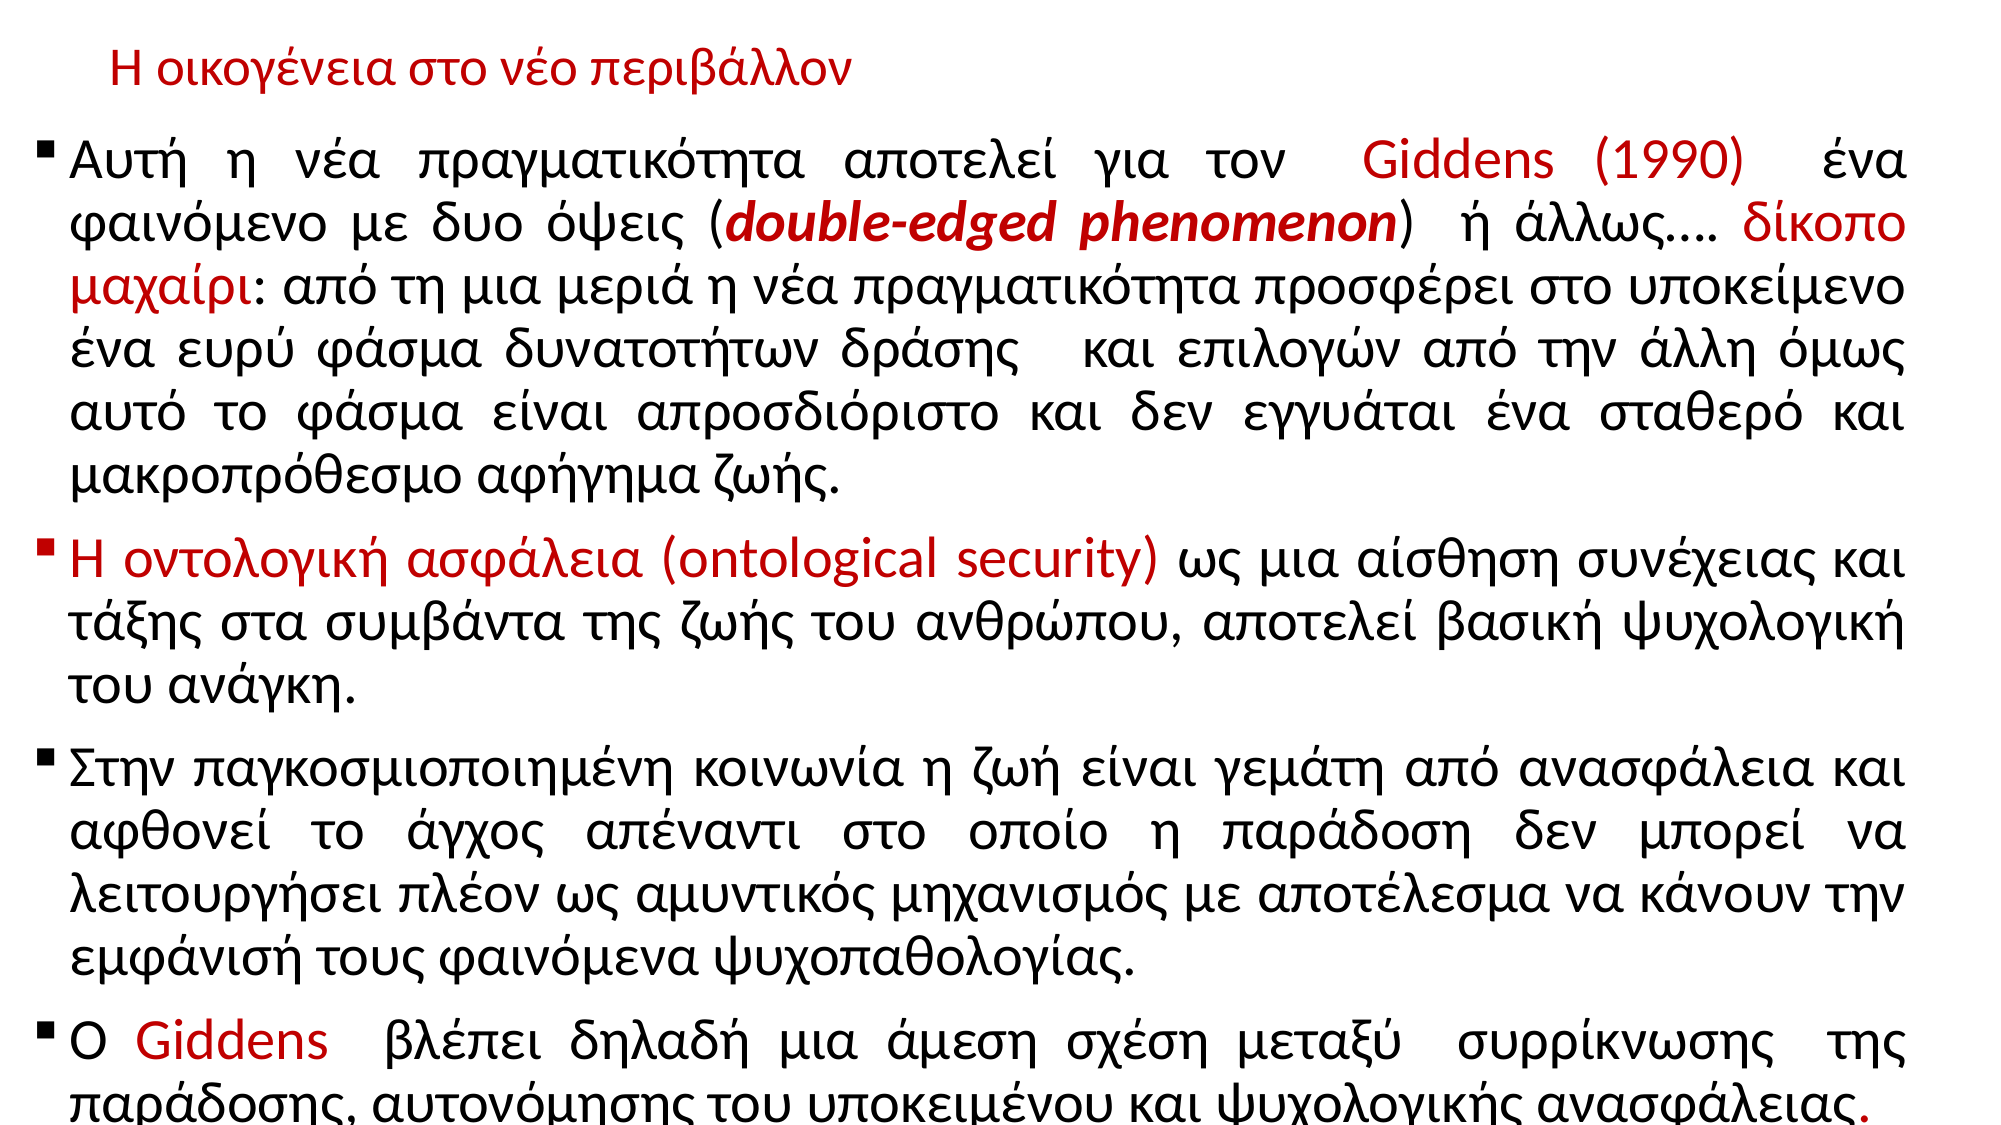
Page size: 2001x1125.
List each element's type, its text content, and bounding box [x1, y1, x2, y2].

title Η οικογένεια στο νέο περιβάλλον [94, 30, 1863, 105]
list Αυτή η νέα πραγματικότητα αποτελεί για τον Giddens (1990) ένα φαινόμενο με δυο όψεις (double-edged phenomenon) ή άλλως…. δίκοπο μαχαίρι: από τη μια μεριά η νέα πραγματικότητα προσφέρει στο υποκείμενο ένα ευρύ φάσμα δυνατοτήτων δράσης και επιλογών από την άλλη όμως αυτό το φάσμα είναι απροσδιόριστο και δεν εγγυάται ένα σταθερό και μακροπρόθεσμο αφήγημα ζωής. H οντολογική ασφάλεια (ontological security) ως μια αίσθηση συνέχειας και τάξης στα συμβάντα της ζωής του ανθρώπου, αποτελεί βασική ψυχολογική του ανάγκη. Στην παγκοσμιοποιημένη κοινωνία η ζωή είναι γεμάτη από ανασφάλεια και αφθονεί το άγχος απέναντι στο οποίο η παράδοση δεν μπορεί να λειτουργήσει πλέον ως αμυντικός μηχανισμός με αποτέλεσμα να κάνουν την εμφάνισή τους φαινόμενα ψυχοπαθολογίας. Ο Giddens βλέπει δηλαδή μια άμεση σχέση μεταξύ συρρίκνωσης της παράδοσης, αυτονόμησης του υποκειμένου και ψυχολογικής ανασφάλειας. [17, 120, 1923, 1125]
